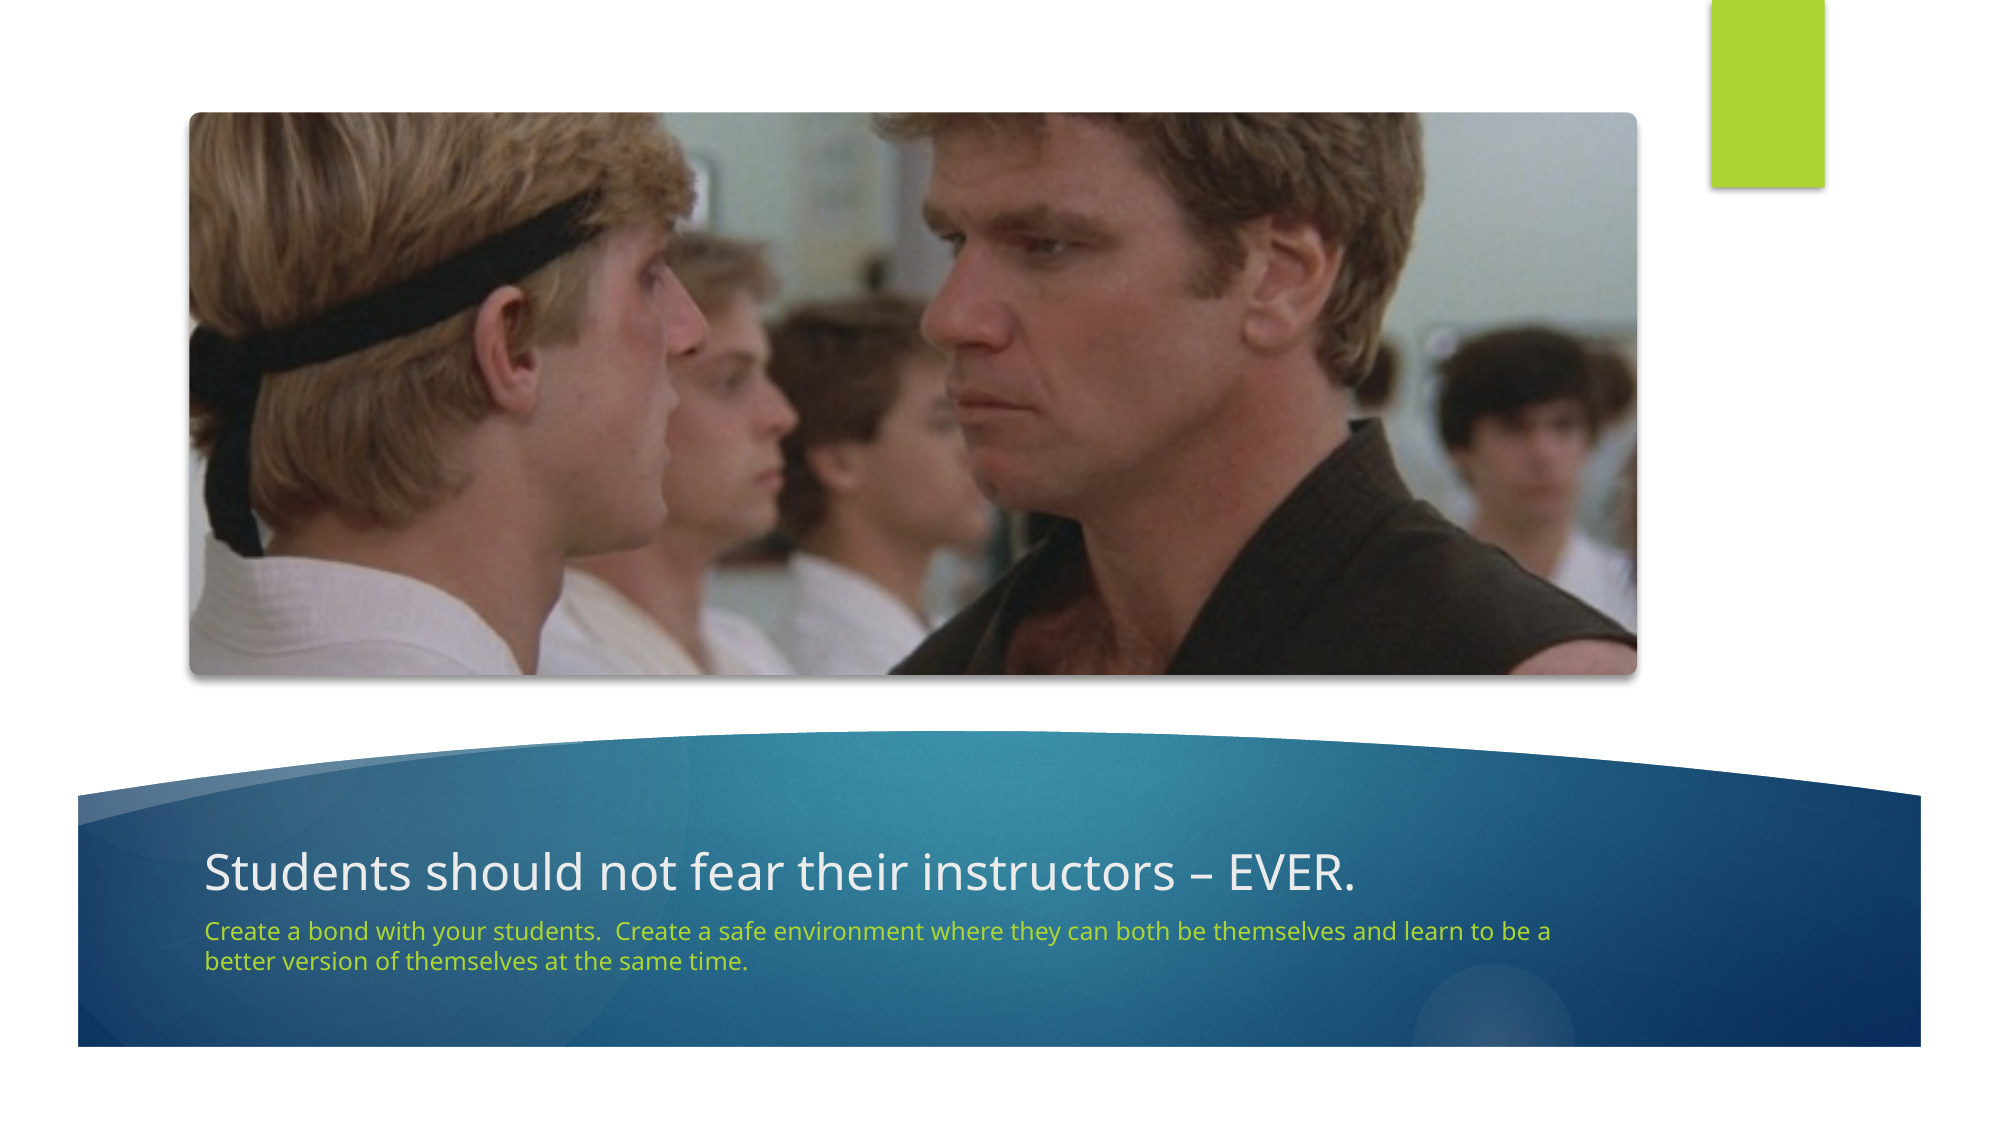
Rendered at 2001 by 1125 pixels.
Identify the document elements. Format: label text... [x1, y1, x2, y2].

list Create a bond with your students. Create a safe environment where they can both be themselves and learn to be a better version of themselves at the same time. [189, 908, 1638, 990]
title Students should not fear their instructors – EVER. [189, 814, 1638, 908]
picture [189, 112, 1638, 676]
